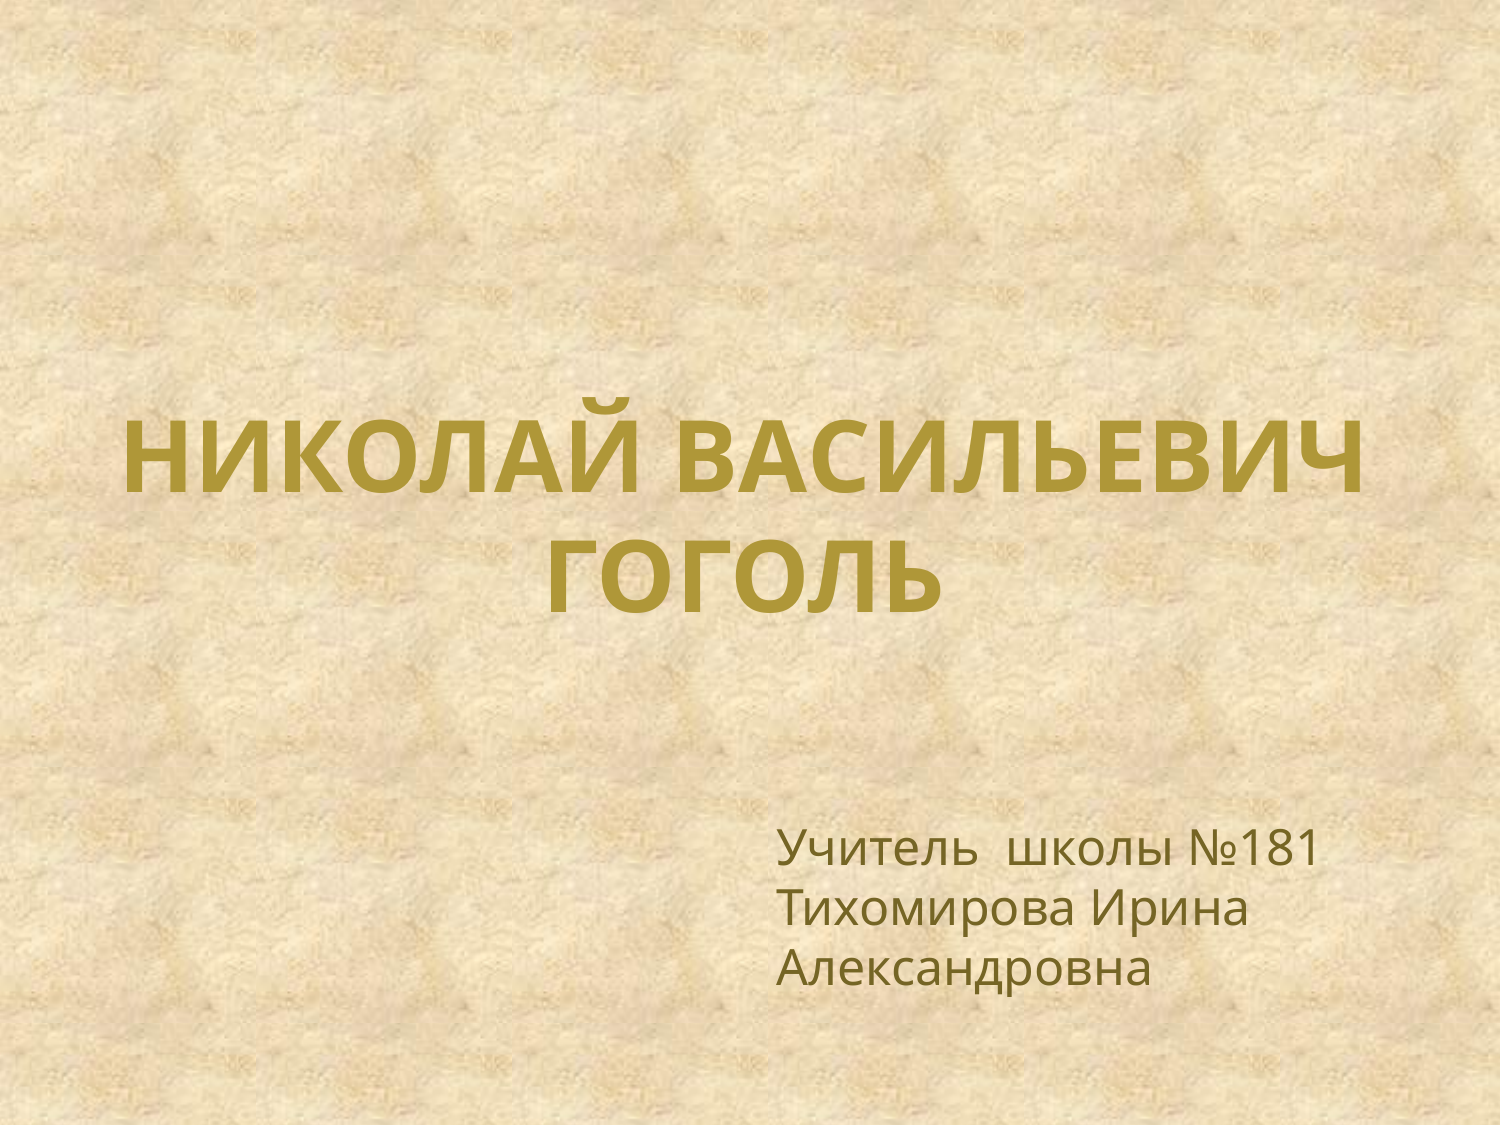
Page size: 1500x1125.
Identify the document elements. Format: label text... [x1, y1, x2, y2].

title Николай Васильевич Гоголь [69, 332, 1420, 633]
picture [0, 0, 1500, 1125]
text_box Учитель школы №181 Тихомирова Ирина Александровна [761, 808, 1395, 1004]
